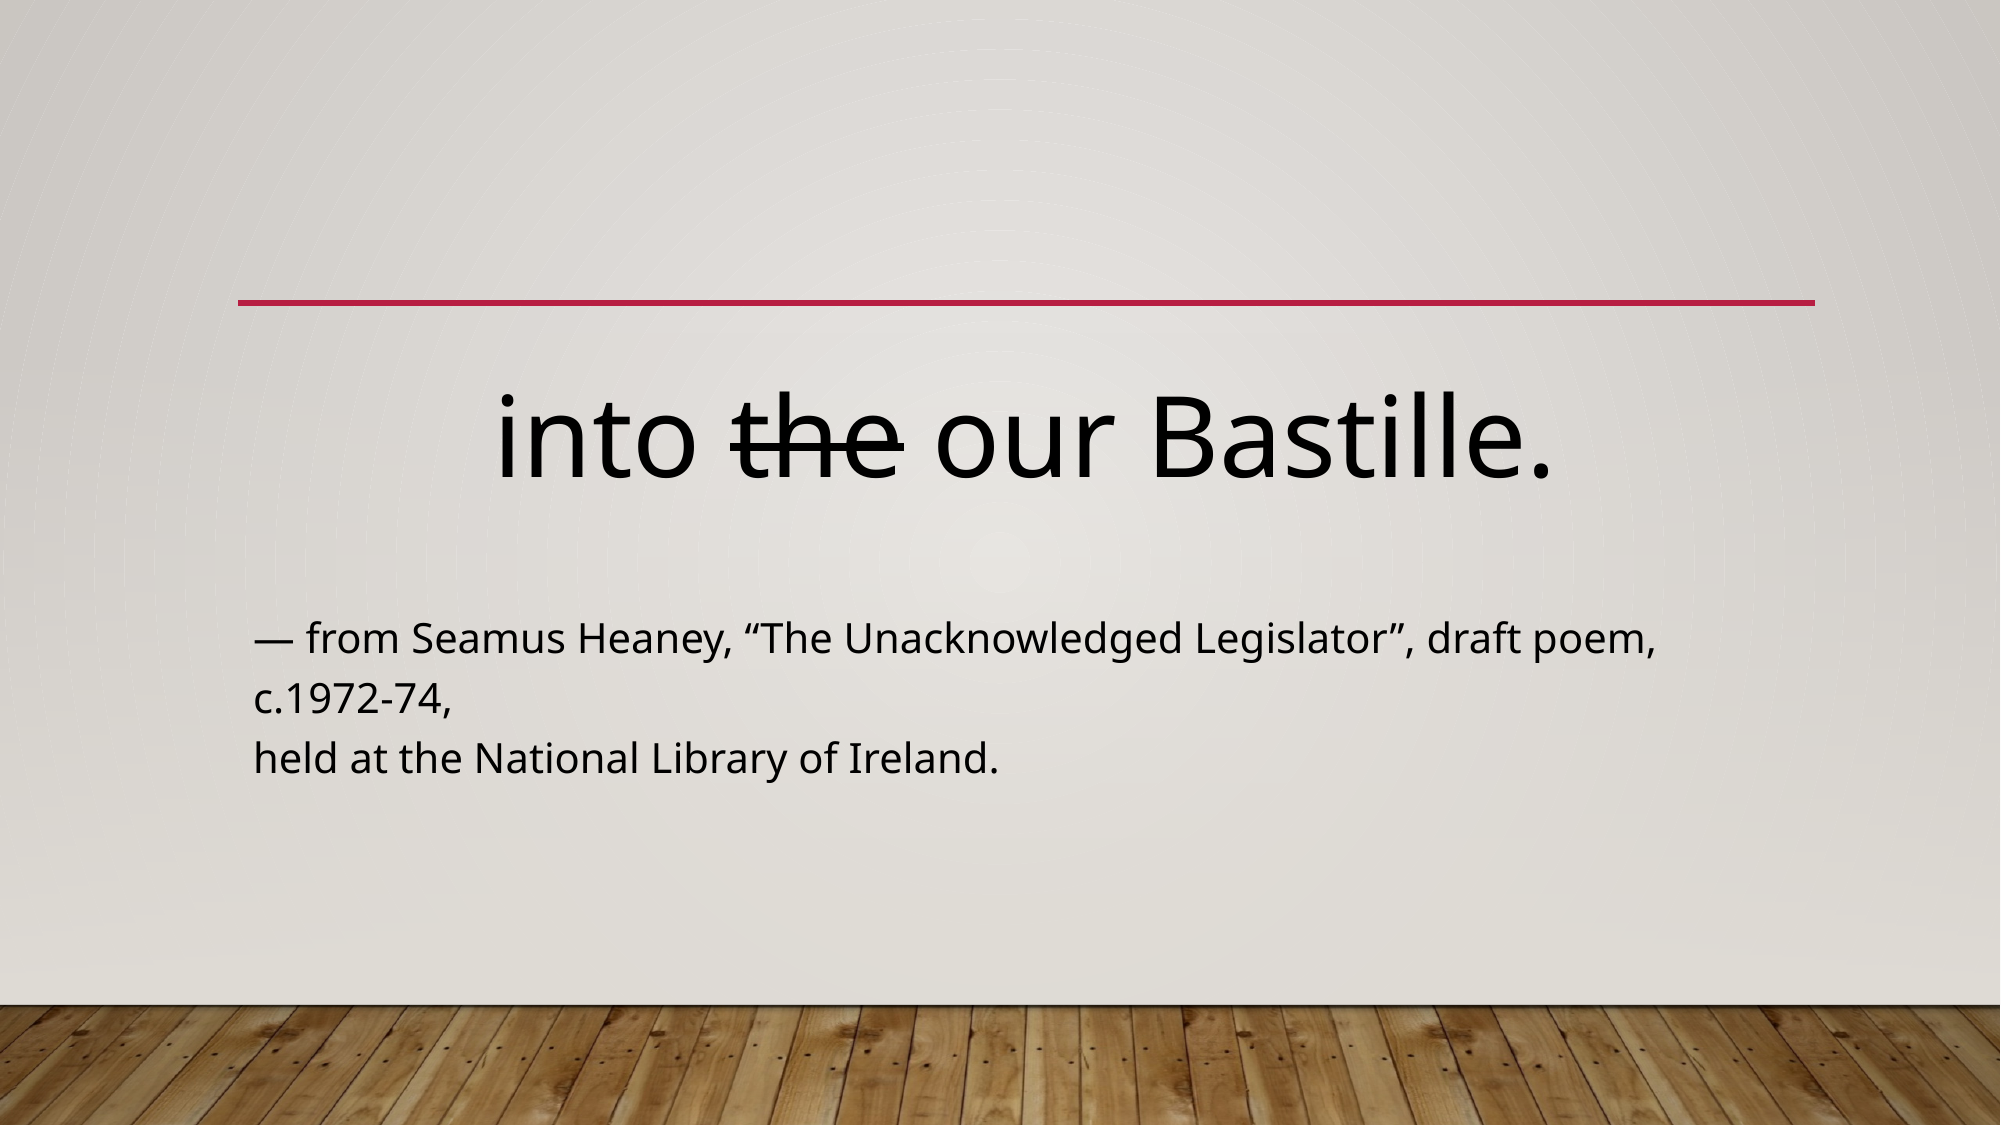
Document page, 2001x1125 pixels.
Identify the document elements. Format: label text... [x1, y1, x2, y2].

list into the our Bastille. — from Seamus Heaney, “The Unacknowledged Legislator”, draft poem, c.1972-74, held at the National Library of Ireland. [238, 330, 1814, 897]
picture [0, 1005, 2000, 1125]
